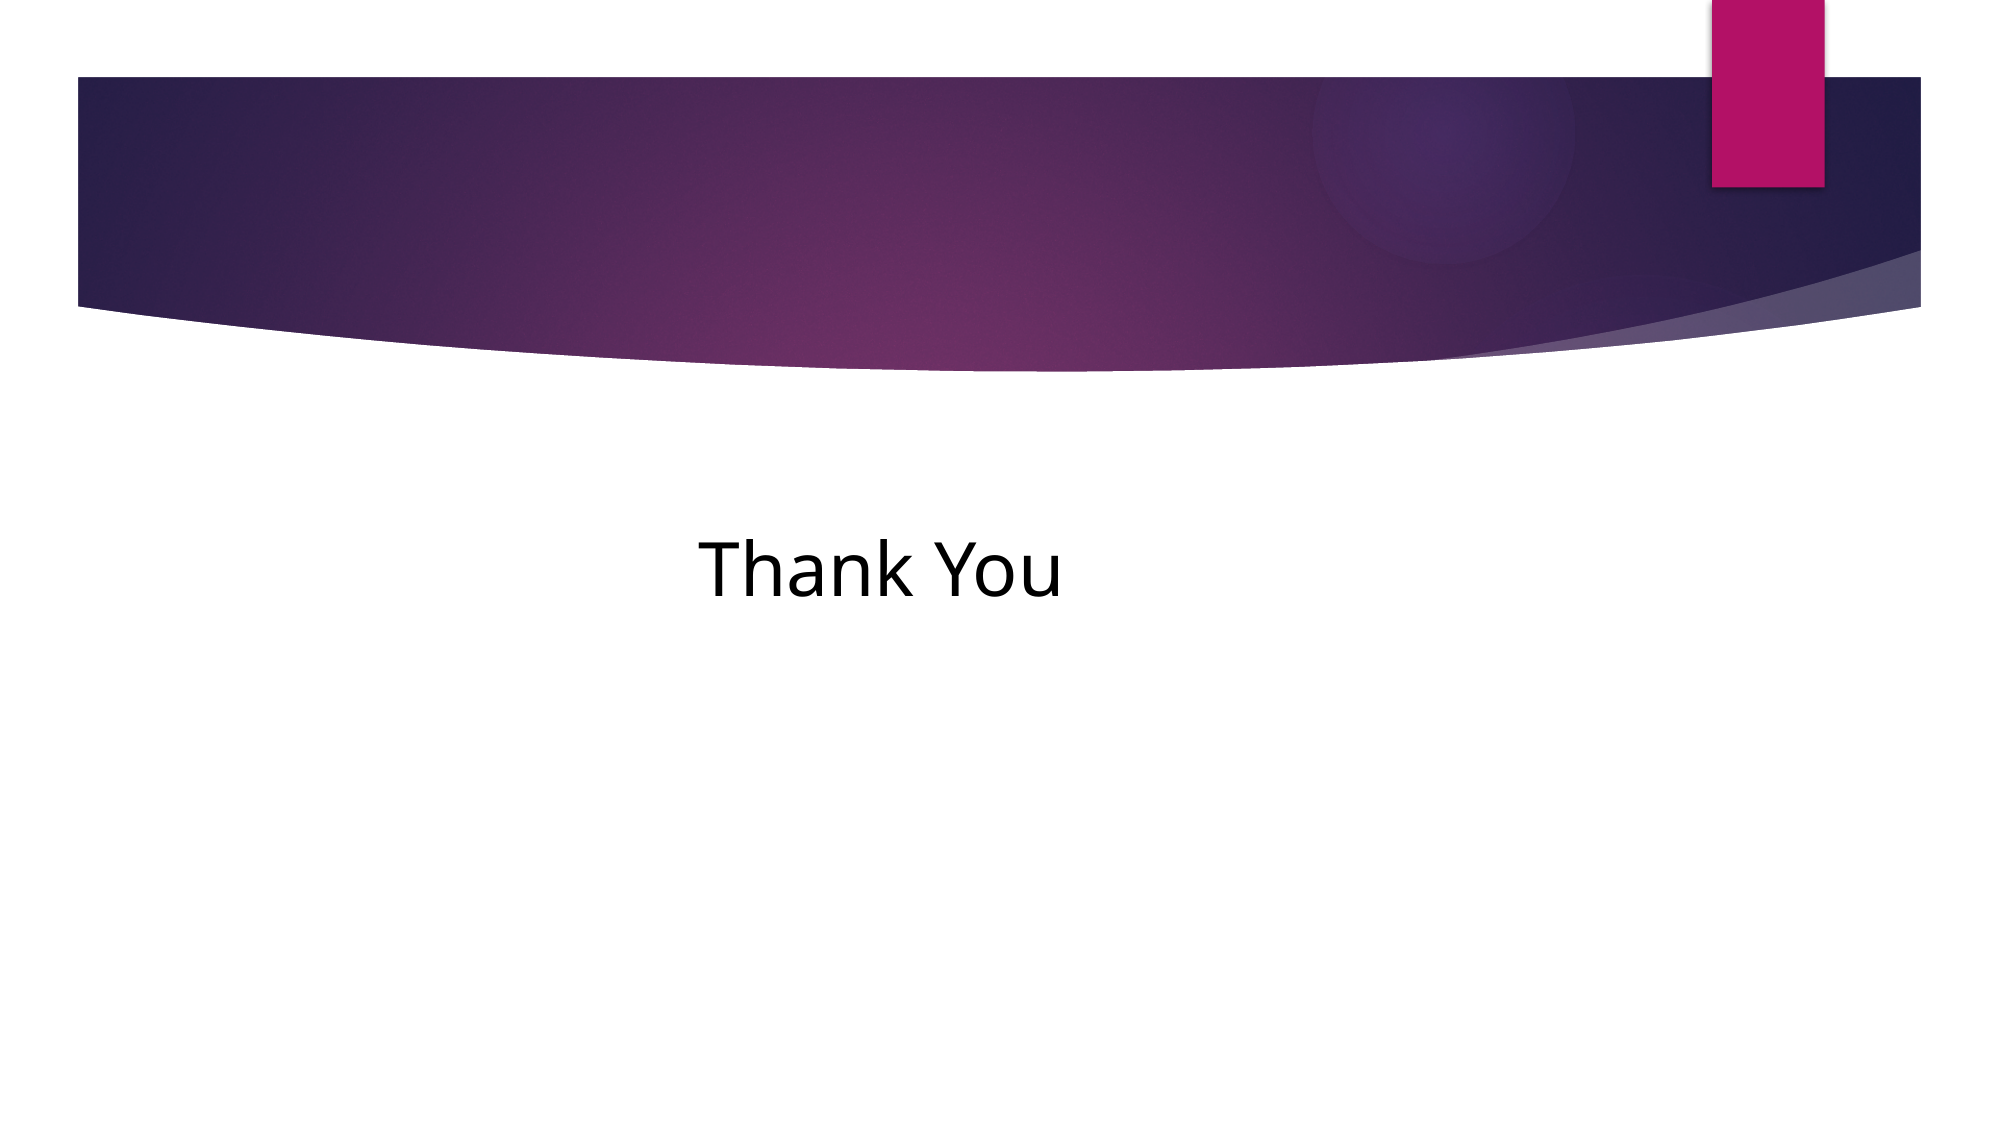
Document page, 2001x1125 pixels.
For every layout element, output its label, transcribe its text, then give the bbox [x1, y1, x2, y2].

title Thank You [137, 59, 1863, 1074]
